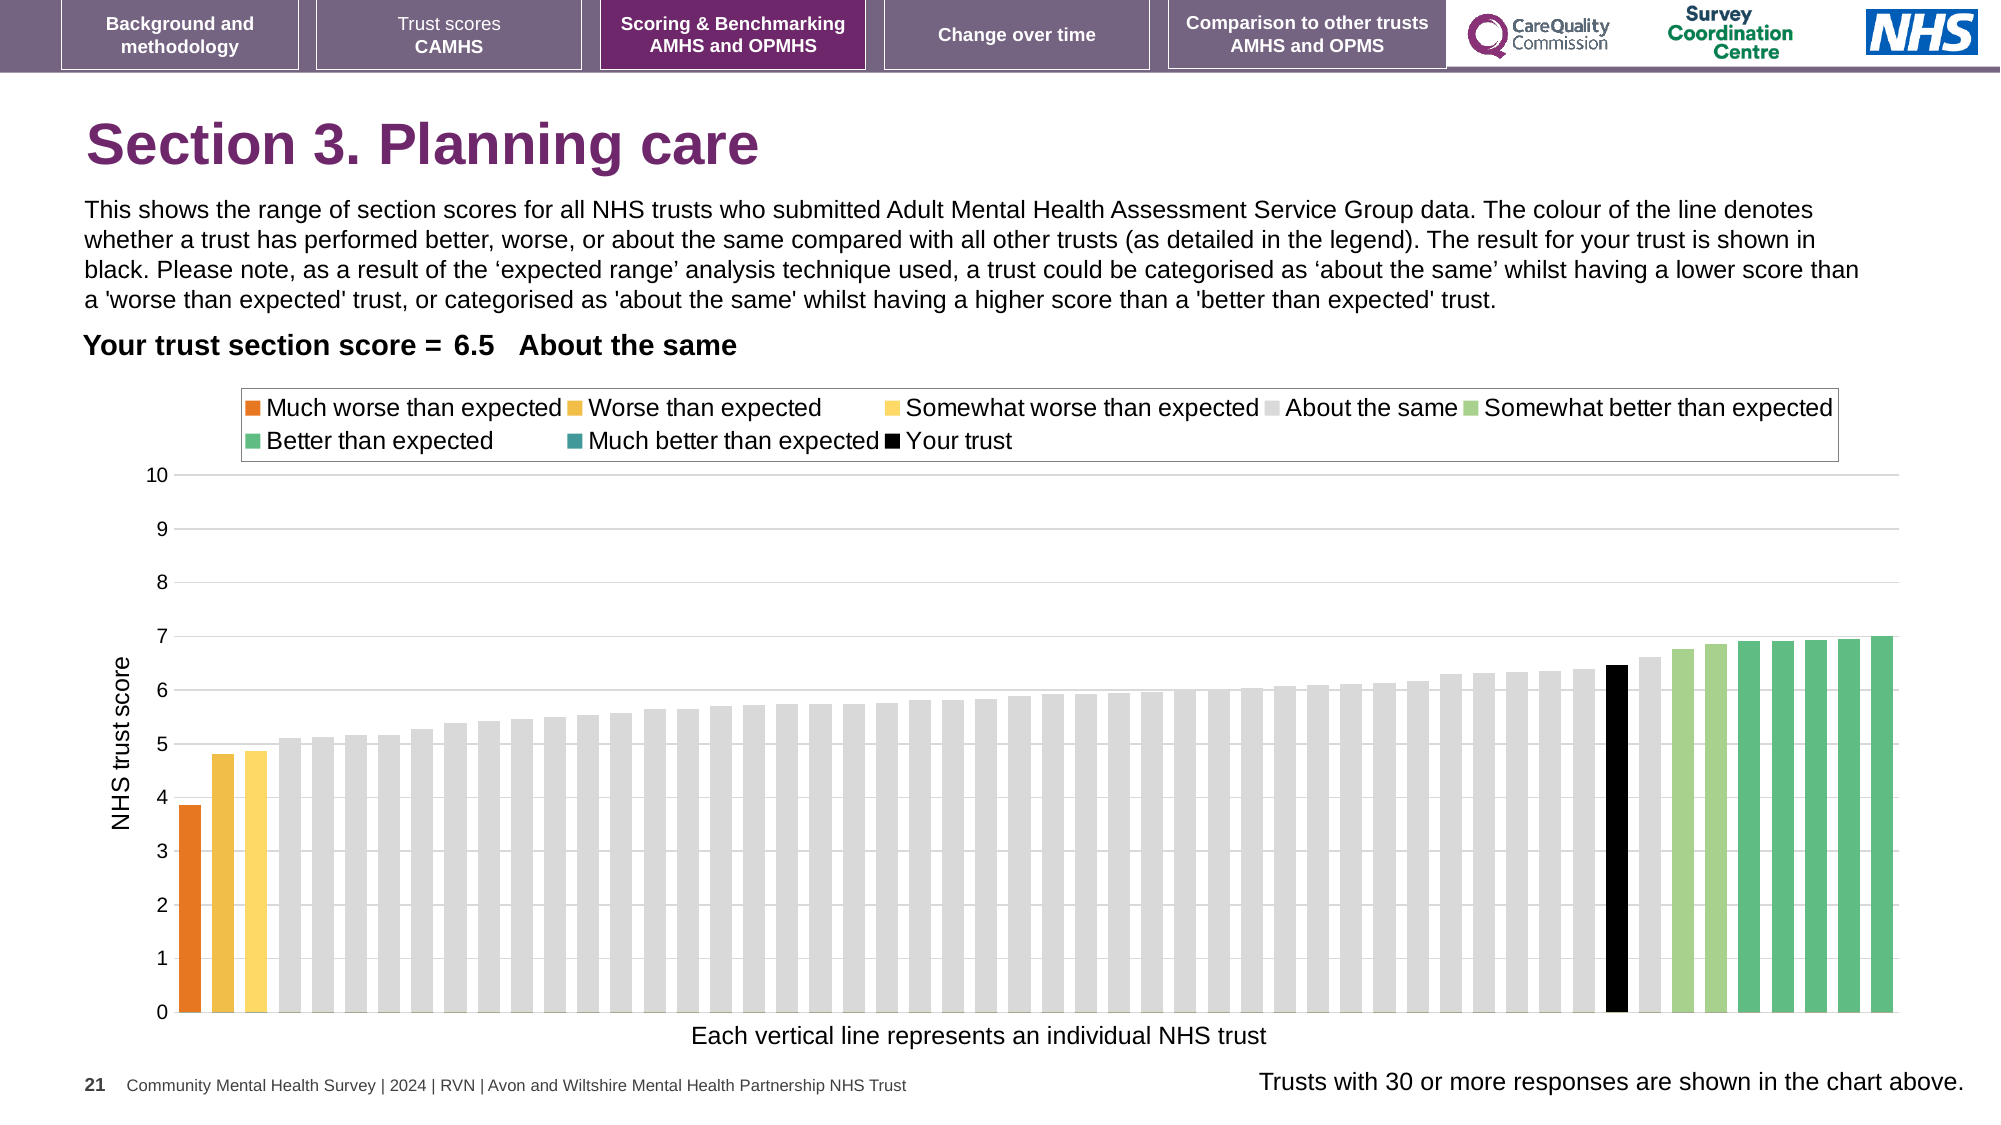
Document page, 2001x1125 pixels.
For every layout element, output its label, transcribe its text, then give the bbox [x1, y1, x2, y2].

text_box Each vertical line represents an individual NHS trust [676, 1036, 1283, 1058]
text_box This shows the range of section scores for all NHS trusts who submitted Adult Mental Health Assessment Service Group data. The colour of the line denotes whether a trust has performed better, worse, or about the same compared with all other trusts (as detailed in the legend). The result for your trust is shown in black. Please note, as a result of the ‘expected range’ analysis technique used, a trust could be categorised as ‘about the same’ whilst having a lower score than a 'worse than expected' trust, or categorised as 'about the same' whilst having a higher score than a 'better than expected' trust. [69, 186, 1890, 321]
picture [1467, 13, 1610, 59]
chart [99, 369, 1923, 1036]
picture [1866, 9, 1978, 55]
picture [1666, 3, 1794, 61]
table_header Your trust section score = [53, 323, 448, 370]
table_header About the same [518, 323, 1807, 369]
text_box 21 [84, 1065, 122, 1125]
text_box Section 3. Planning care [72, 99, 1502, 185]
text_box Trusts with 30 or more responses are shown in the chart above. [1244, 1057, 2000, 1103]
table_header 6.5 [448, 323, 518, 369]
